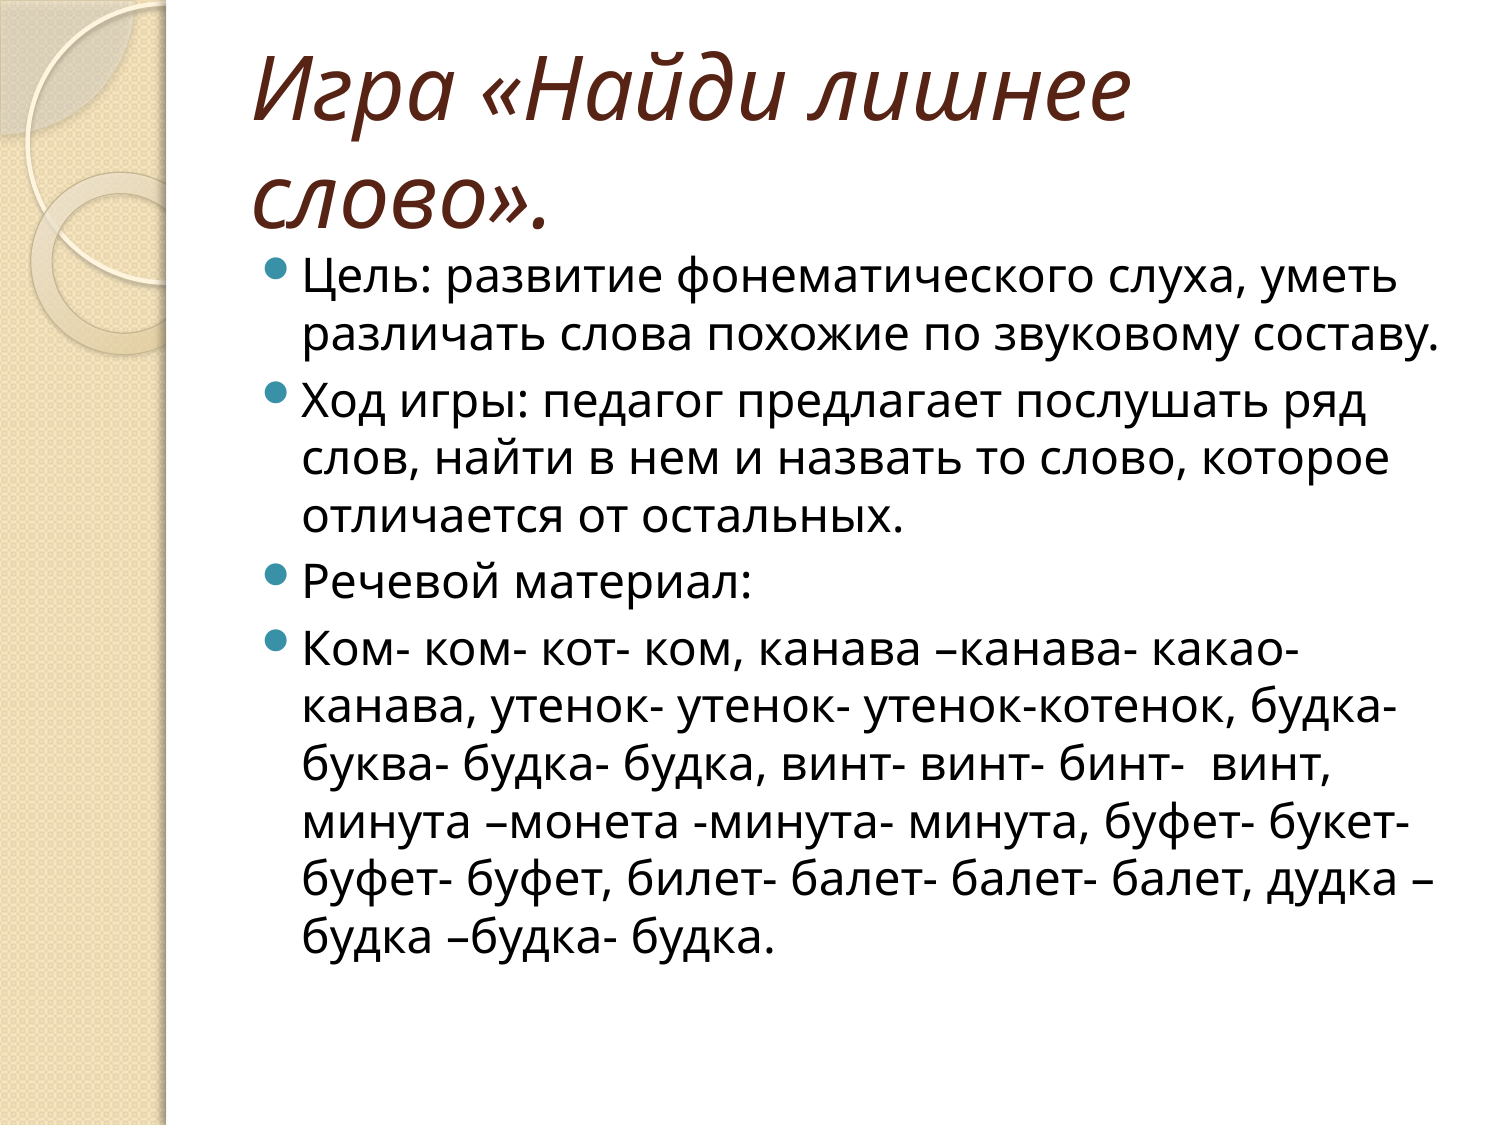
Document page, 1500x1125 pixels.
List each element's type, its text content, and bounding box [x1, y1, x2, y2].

title Игра «Найди лишнее слово». [235, 45, 1466, 233]
list Цель: развитие фонематического слуха, уметь различать слова похожие по звуковому составу. Ход игры: педагог предлагает послушать ряд слов, найти в нем и назвать то слово, которое отличается от остальных. Речевой материал: Ком- ком- кот- ком, канава –канава- какао- канава, утенок- утенок- утенок-котенок, будка- буква- будка- будка, винт- винт- бинт- винт, минута –монета -минута- минута, буфет- букет- буфет- буфет, билет- балет- балет- балет, дудка –будка –будка- будка. [235, 237, 1466, 1025]
